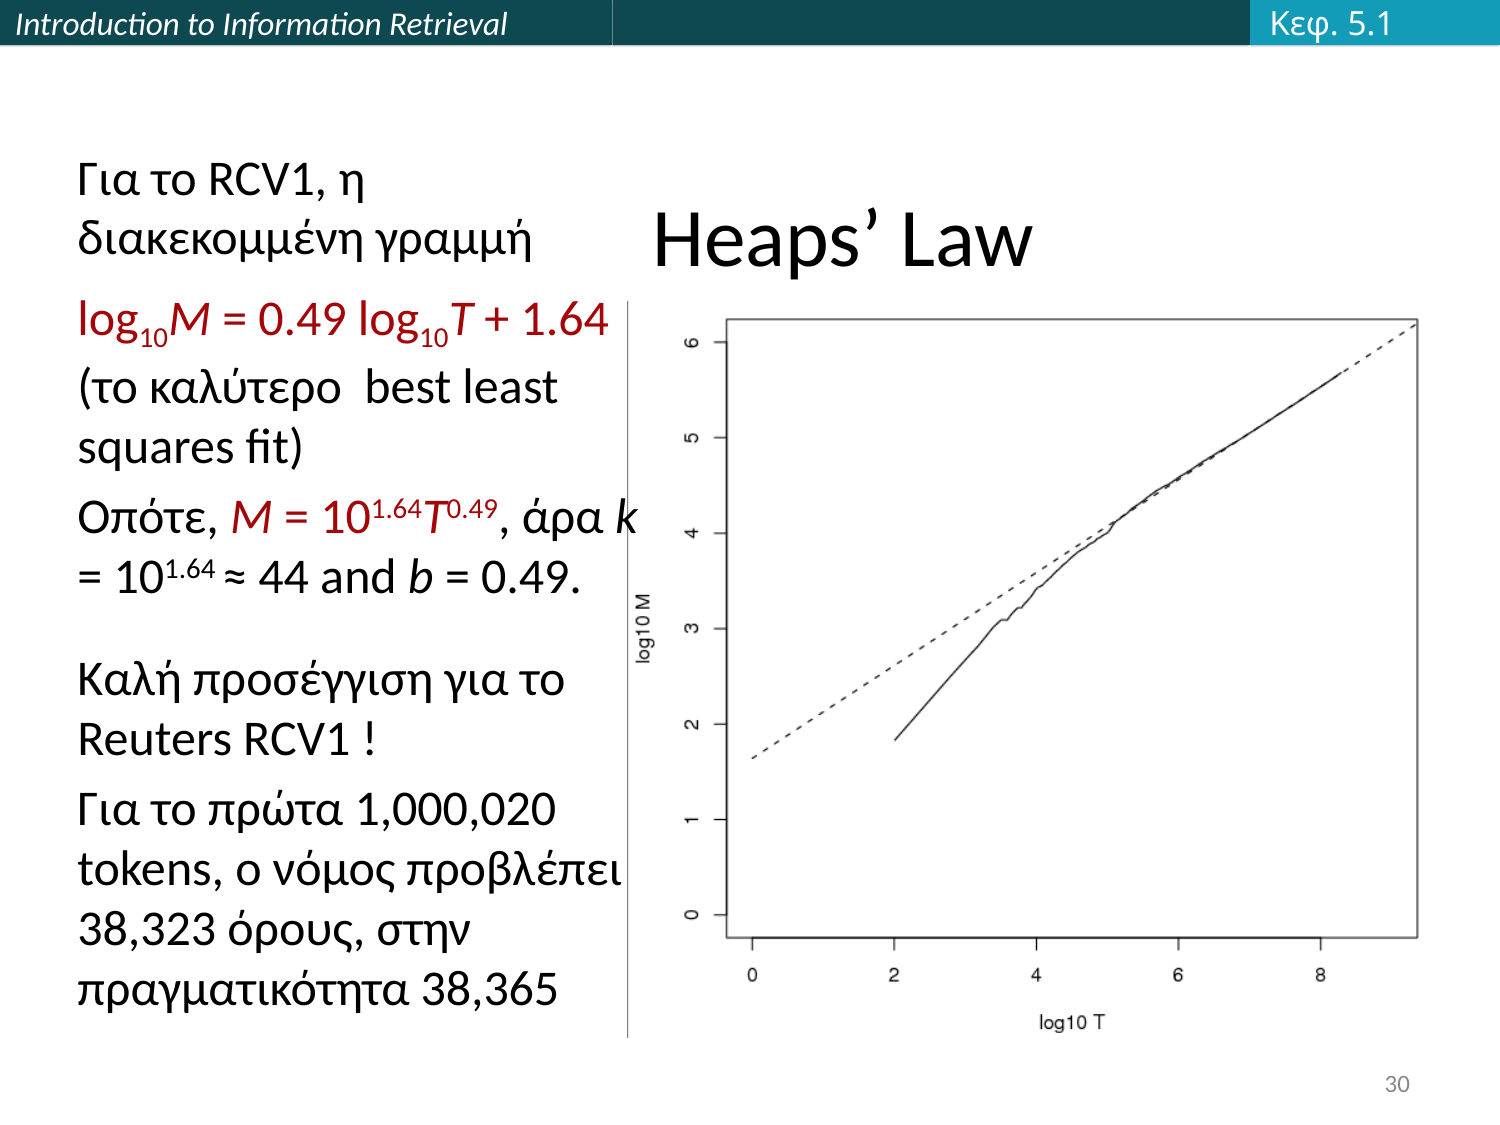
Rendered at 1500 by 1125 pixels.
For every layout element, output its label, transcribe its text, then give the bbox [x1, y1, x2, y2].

text_box Κεφ. 5.1 [1254, 0, 1410, 50]
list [627, 300, 1426, 1038]
list Για το RCV1, η διακεκομμένη γραμμή log10M = 0.49 log10T + 1.64 (το καλύτερο best least squares fit) Οπότε, M = 101.64T0.49, άρα k = 101.64 ≈ 44 and b = 0.49. Καλή προσέγγιση για το Reuters RCV1 ! Για το πρώτα 1,000,020 tokens, ο νόμος προβλέπει 38,323 όρους, στην πραγματικότητα 38,365 [62, 137, 657, 926]
slide_number 30 [1074, 1062, 1425, 1103]
title Heaps’ Law [637, 99, 1132, 291]
